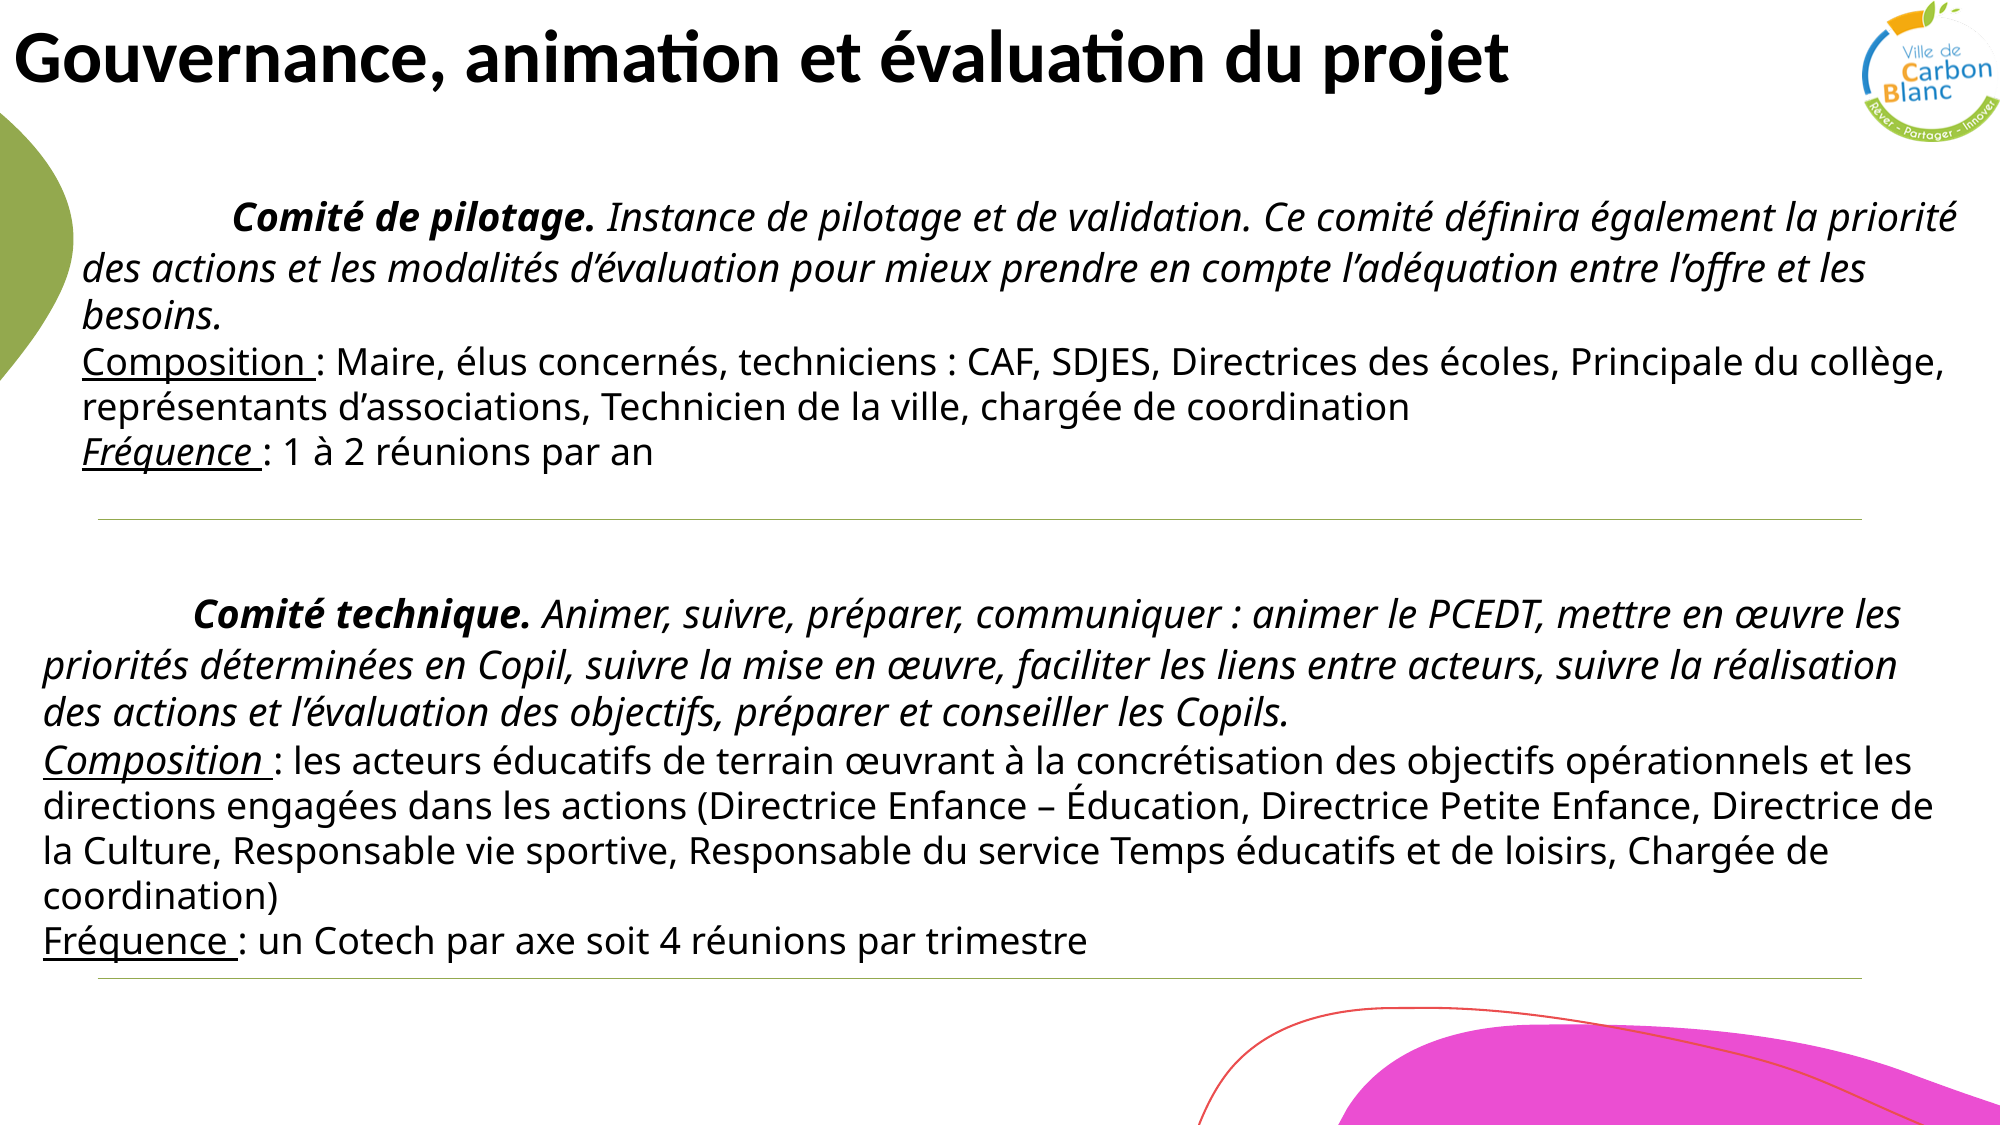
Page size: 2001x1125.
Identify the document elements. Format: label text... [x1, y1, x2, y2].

text_box Gouvernance, animation et évaluation du projet [0, 0, 1710, 105]
text_box Comité de pilotage. Instance de pilotage et de validation. Ce comité définira également la priorité des actions et les modalités d’évaluation pour mieux prendre en compte l’adéquation entre l’offre et les besoins. Composition : Maire, élus concernés, techniciens : CAF, SDJES, Directrices des écoles, Principale du collège, représentants d’associations, Technicien de la ville, chargée de coordination Fréquence : 1 à 2 réunions par an [66, 165, 1980, 481]
text_box Comité technique. Animer, suivre, préparer, communiquer : animer le PCEDT, mettre en œuvre les priorités déterminées en Copil, suivre la mise en œuvre, faciliter les liens entre acteurs, suivre la réalisation des actions et l’évaluation des objectifs, préparer et conseiller les Copils. Composition : les acteurs éducatifs de terrain œuvrant à la concrétisation des objectifs opérationnels et les directions engagées dans les actions (Directrice Enfance – Éducation, Directrice Petite Enfance, Directrice de la Culture, Responsable vie sportive, Responsable du service Temps éducatifs et de loisirs, Chargée de coordination) Fréquence : un Cotech par axe soit 4 réunions par trimestre [27, 562, 1980, 970]
text_box [4, 922, 1956, 1008]
picture [1861, 0, 2000, 143]
